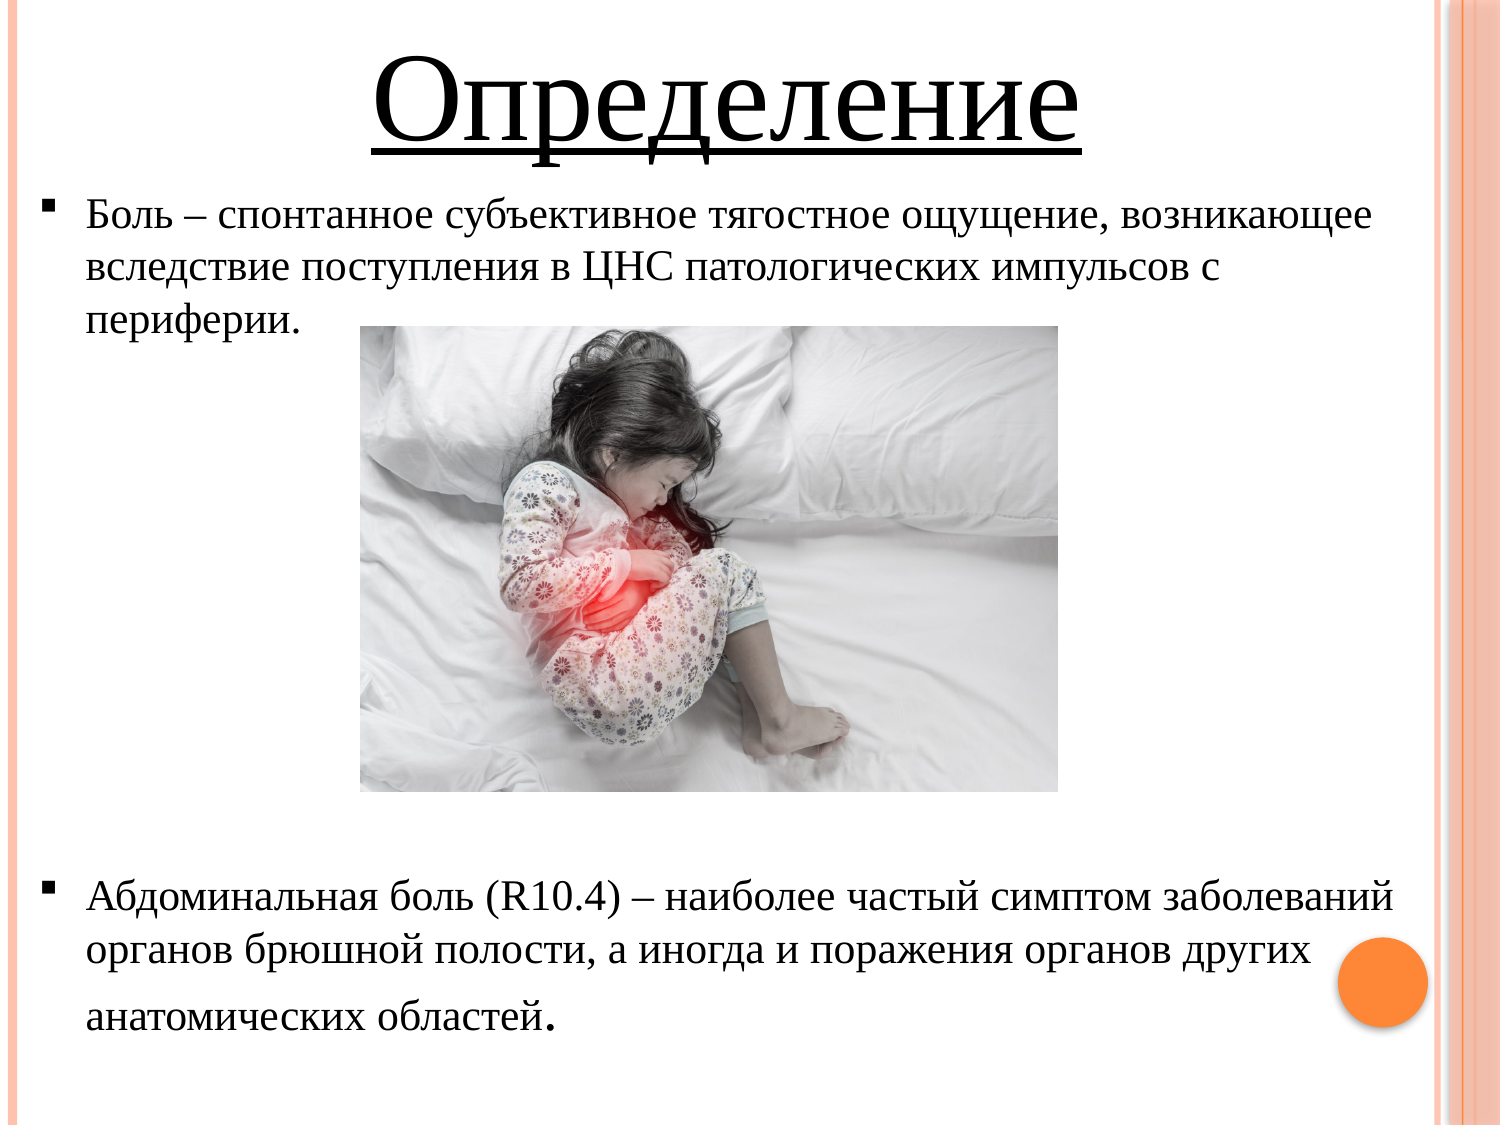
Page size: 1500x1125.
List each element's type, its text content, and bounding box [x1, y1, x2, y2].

text_box Определение [265, 6, 1187, 174]
picture [359, 325, 1059, 793]
text_box Боль – спонтанное субъективное тягостное ощущение, возникающее вследствие поступления в ЦНС патологических импульсов с периферии. Абдоминальная боль (R10.4) – наиболее частый симптом заболеваний органов брюшной полости, а иногда и поражения органов других анатомических областей. [23, 177, 1453, 1125]
